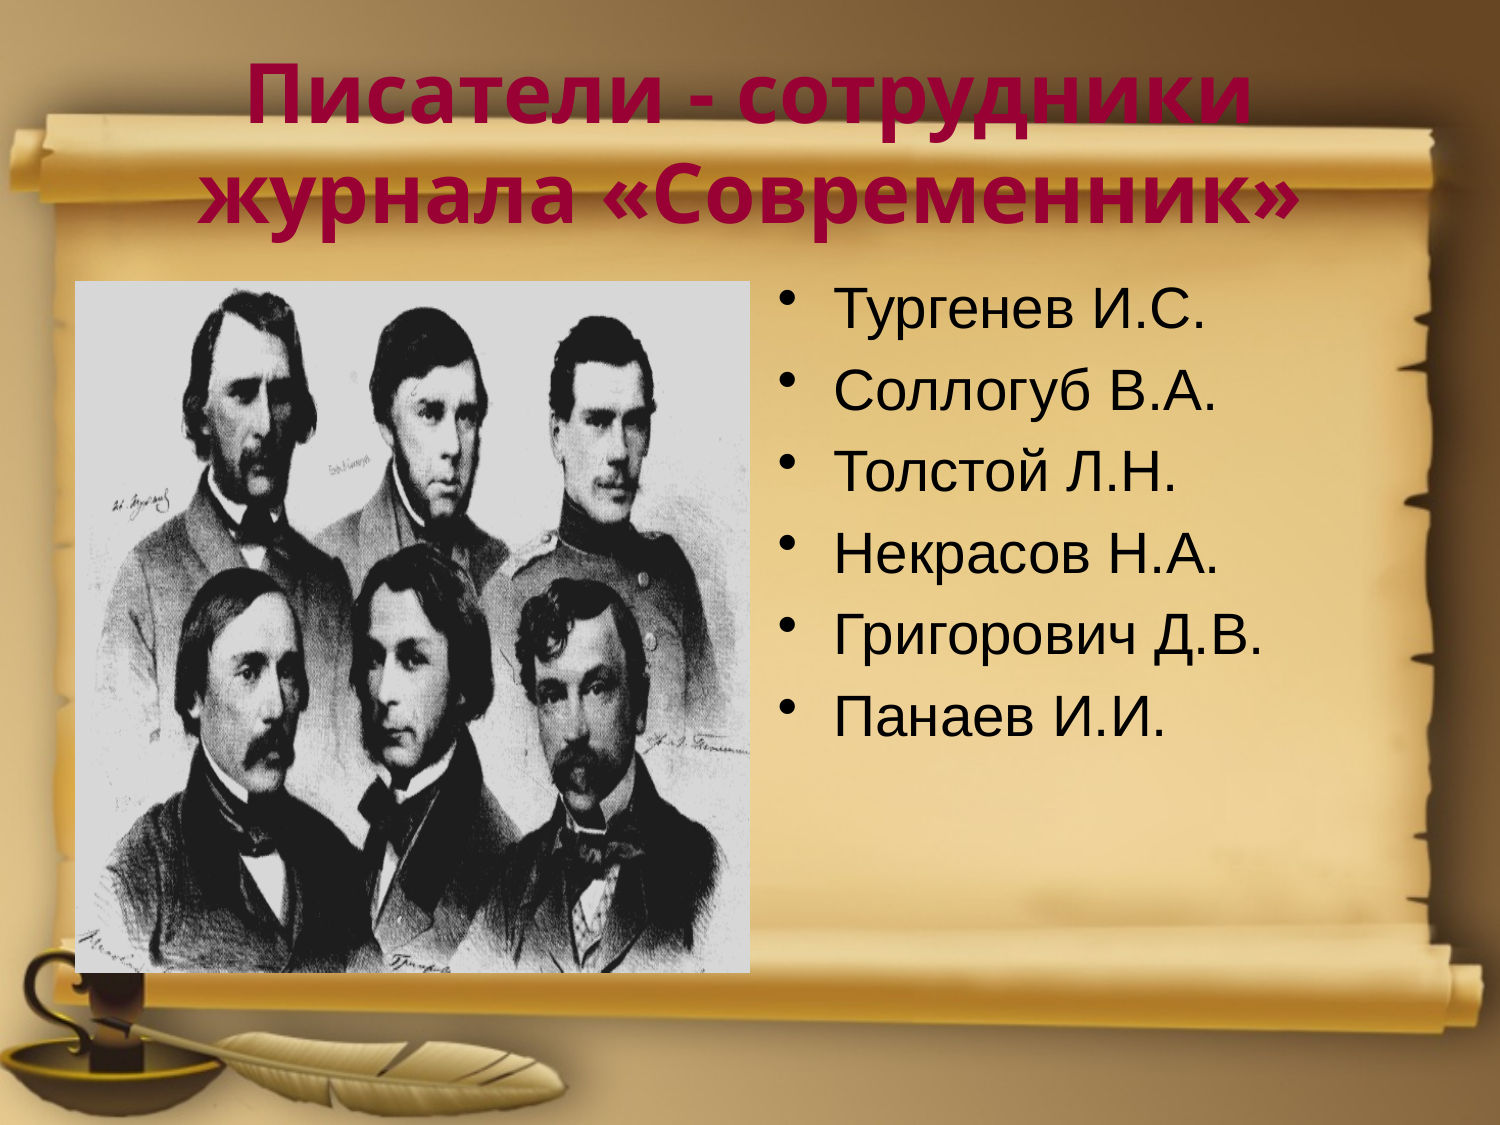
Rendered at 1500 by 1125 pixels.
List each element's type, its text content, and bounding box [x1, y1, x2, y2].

list Тургенев И.С. Соллогуб В.А. Толстой Л.Н. Некрасов Н.А. Григорович Д.В. Панаев И.И. [762, 262, 1426, 1006]
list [74, 280, 751, 973]
title Писатели - сотрудники журнала «Современник» [74, 44, 1426, 235]
picture [0, 0, 1500, 1125]
